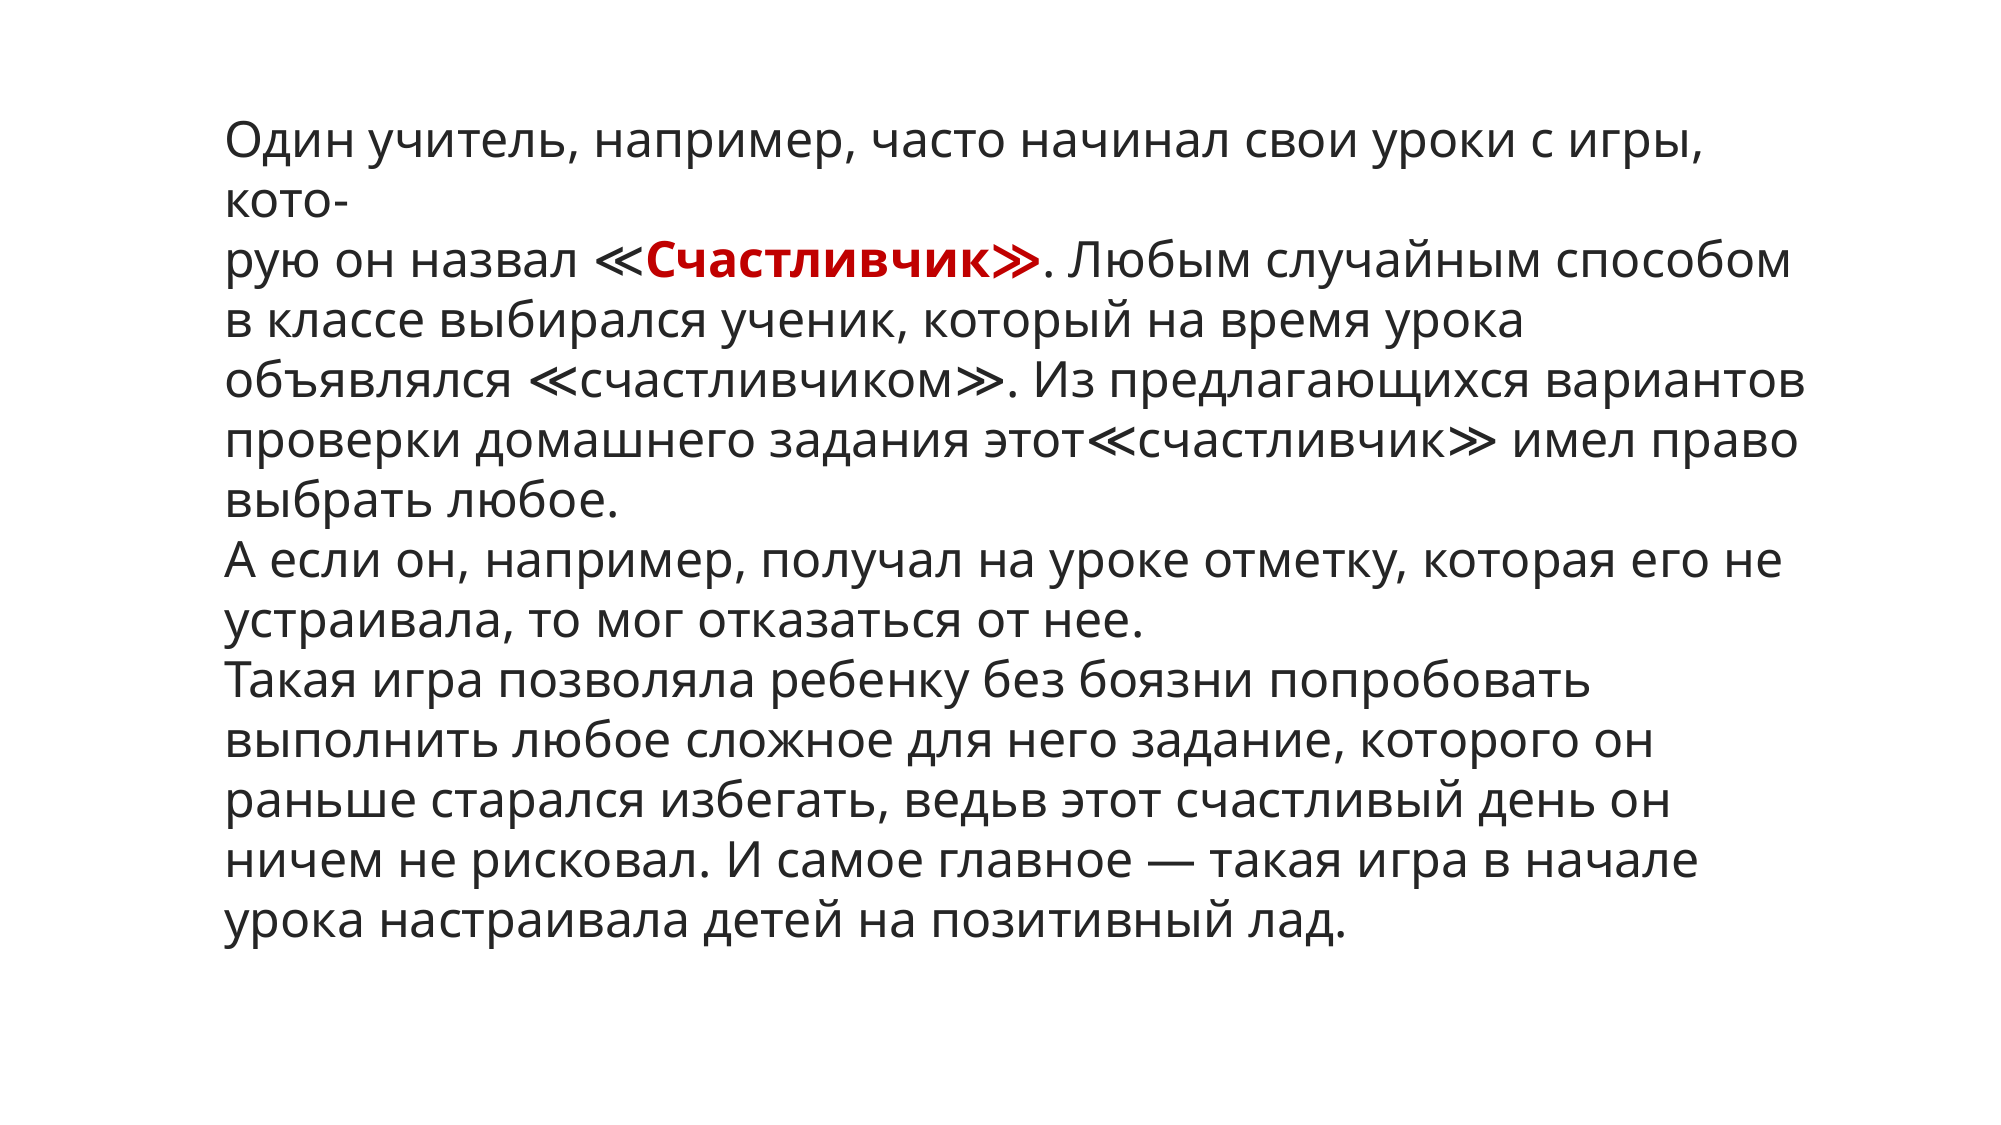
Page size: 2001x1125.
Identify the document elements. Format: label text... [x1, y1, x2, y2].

text_box Один учитель, например, часто начинал свои уроки с игры, кото‑ рую он назвал ≪Счастливчик≫. Любым случайным способом в классе выбирался ученик, который на время урока объявлялся ≪счастливчиком≫. Из предлагающихся вариантов проверки домашнего задания этот≪счастливчик≫ имел право выбрать любое. А если он, например, получал на уроке отметку, которая его не устраивала, то мог отказаться от нее. Такая игра позволяла ребенку без боязни попробовать выполнить любое сложное для него задание, которого он раньше старался избегать, ведьв этот счастливый день он ничем не рисковал. И самое главное — такая игра в начале урока настраивала детей на позитивный лад. [209, 100, 1838, 956]
